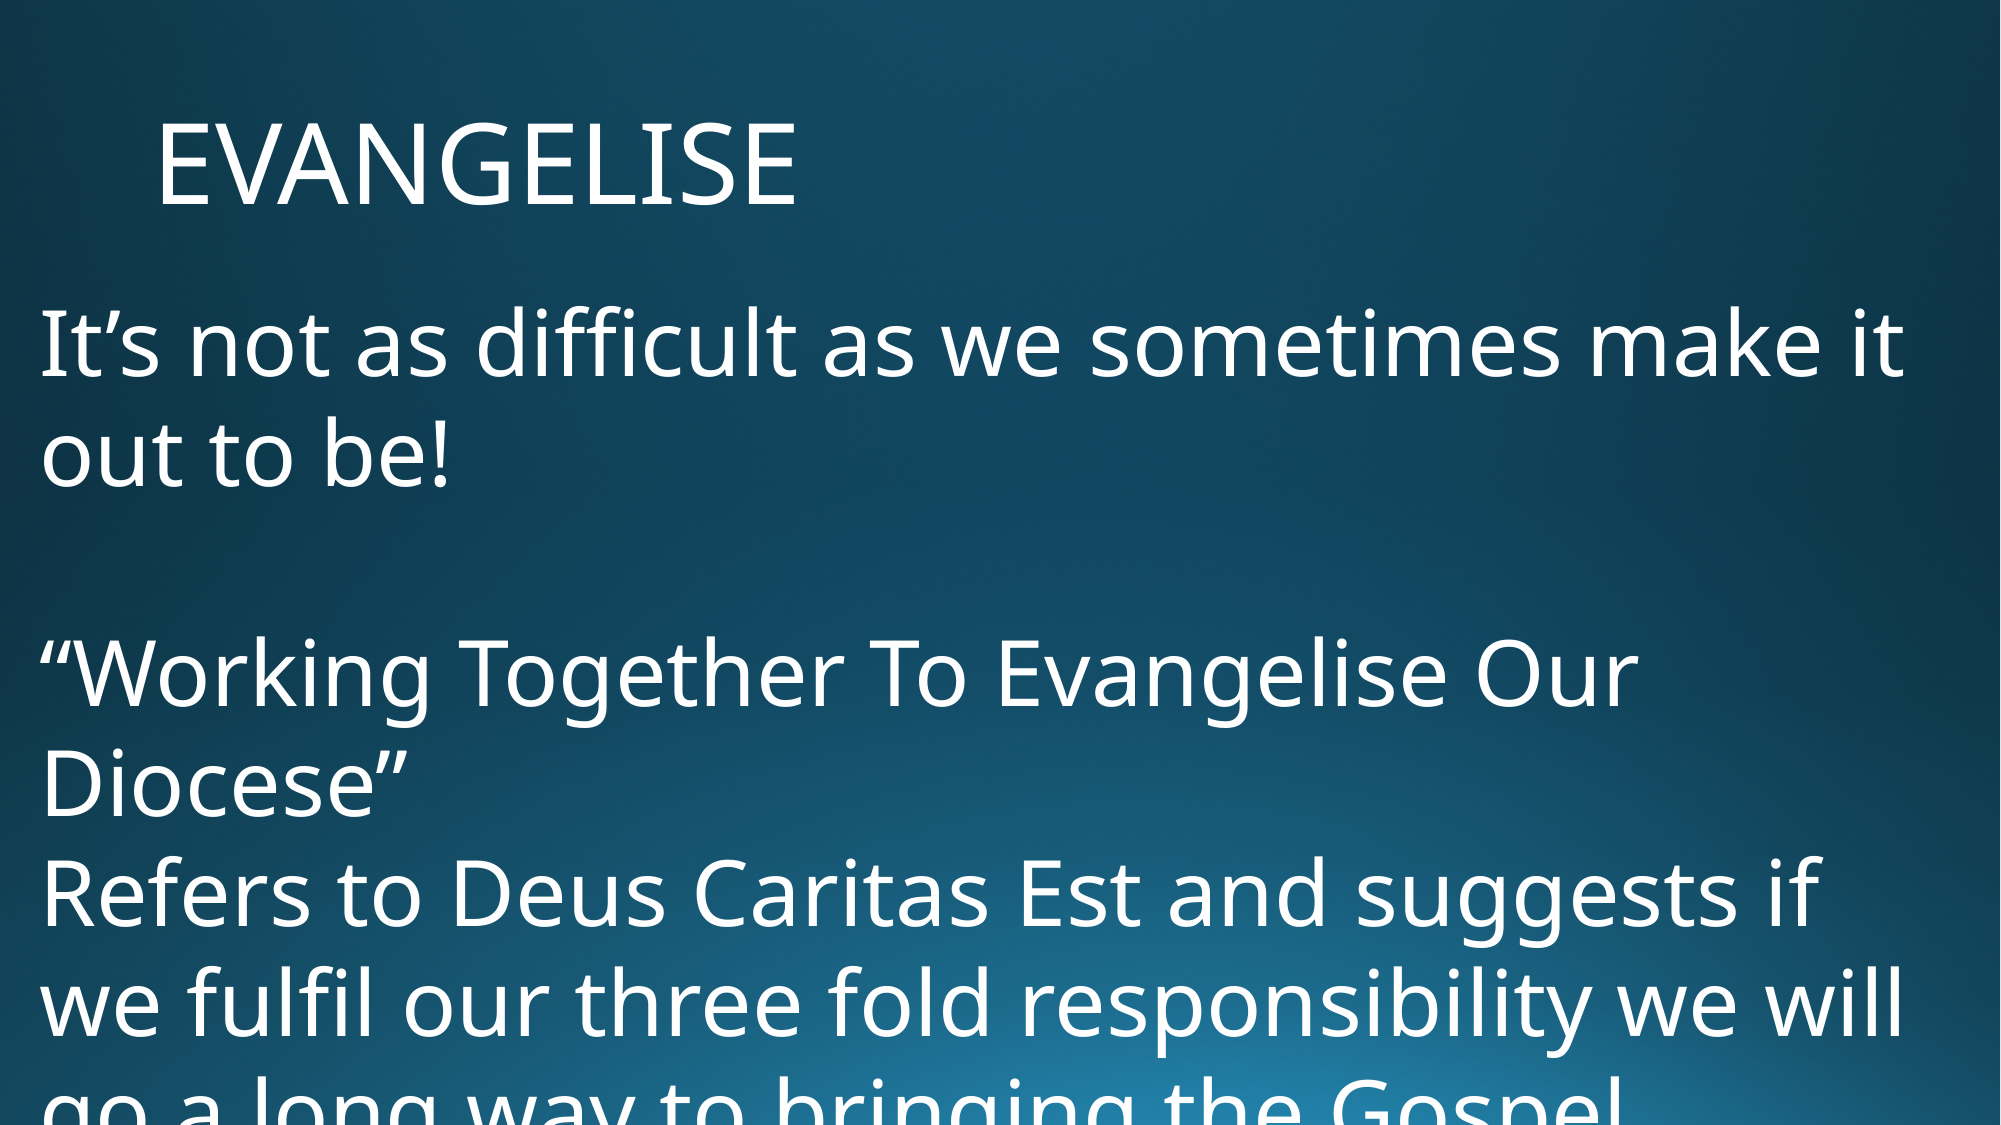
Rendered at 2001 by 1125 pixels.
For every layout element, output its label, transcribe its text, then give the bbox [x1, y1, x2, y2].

title EVANGELISE [137, 59, 1863, 277]
text_box It’s not as difficult as we sometimes make it out to be! “Working Together To Evangelise Our Diocese” Refers to Deus Caritas Est and suggests if we fulfil our three fold responsibility we will go a long way to bringing the Gospel message to others [24, 277, 1979, 1125]
picture [0, 0, 2001, 1125]
